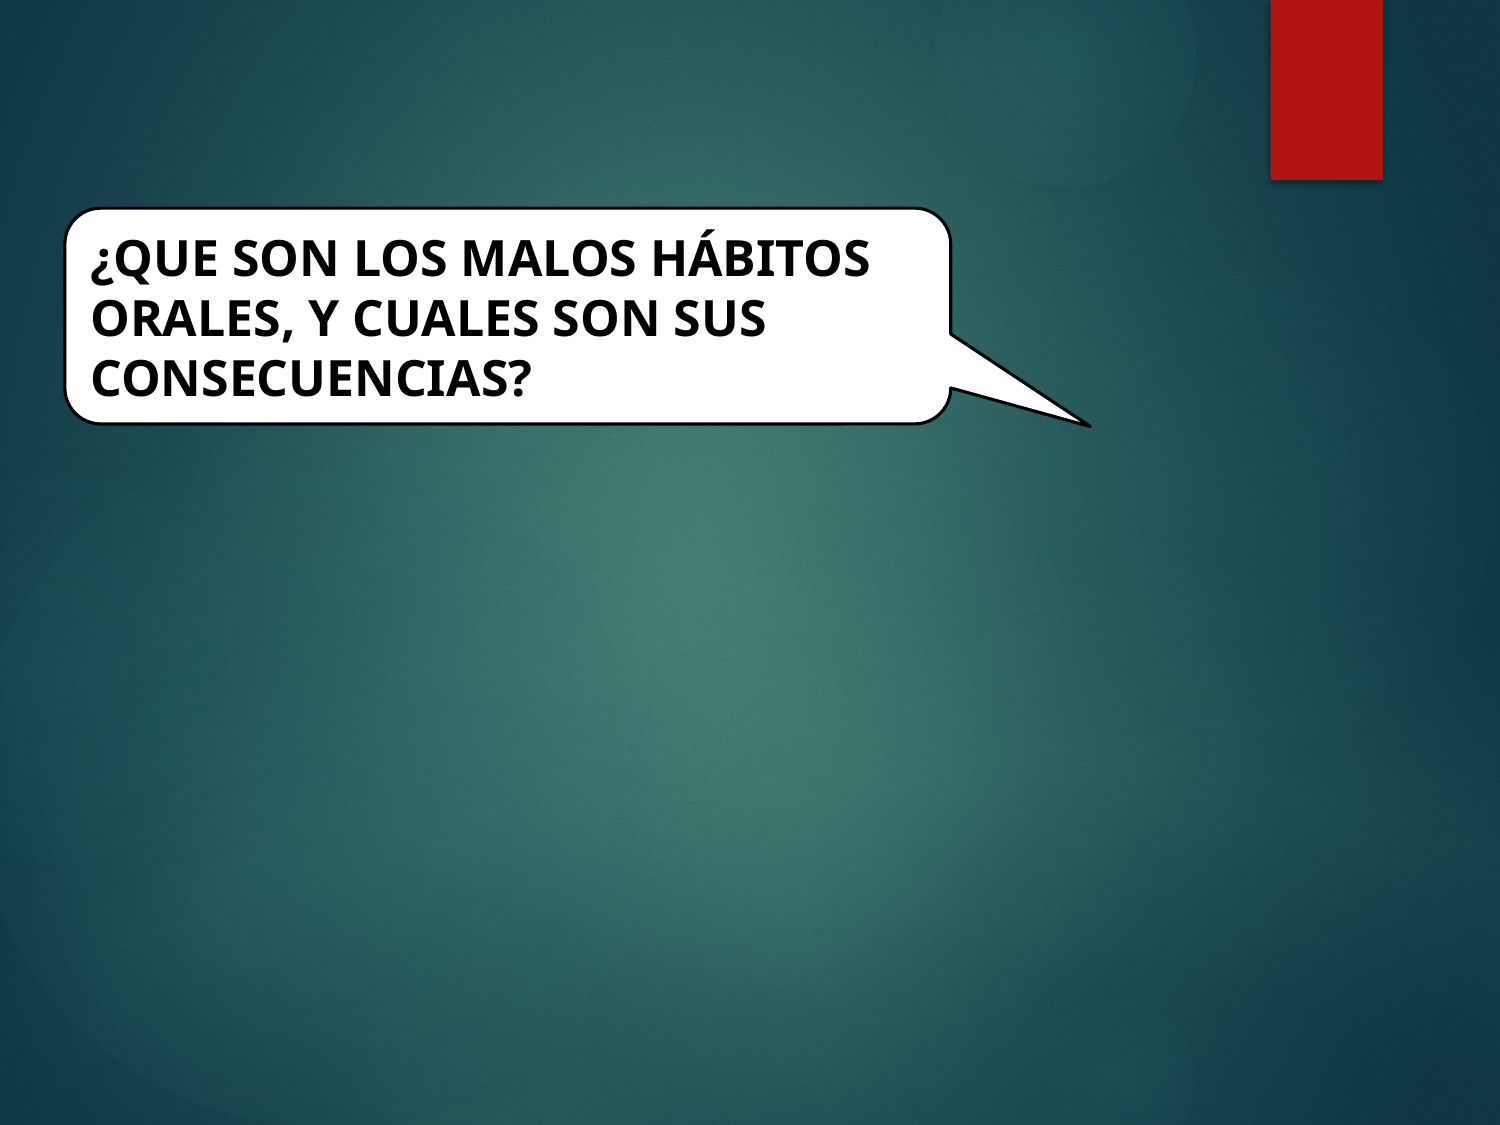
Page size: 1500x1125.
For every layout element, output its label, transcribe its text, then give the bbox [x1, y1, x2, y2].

text_box ¿QUE SON LOS MALOS HÁBITOS ORALES, Y CUALES SON SUS CONSECUENCIAS? [63, 206, 1092, 429]
